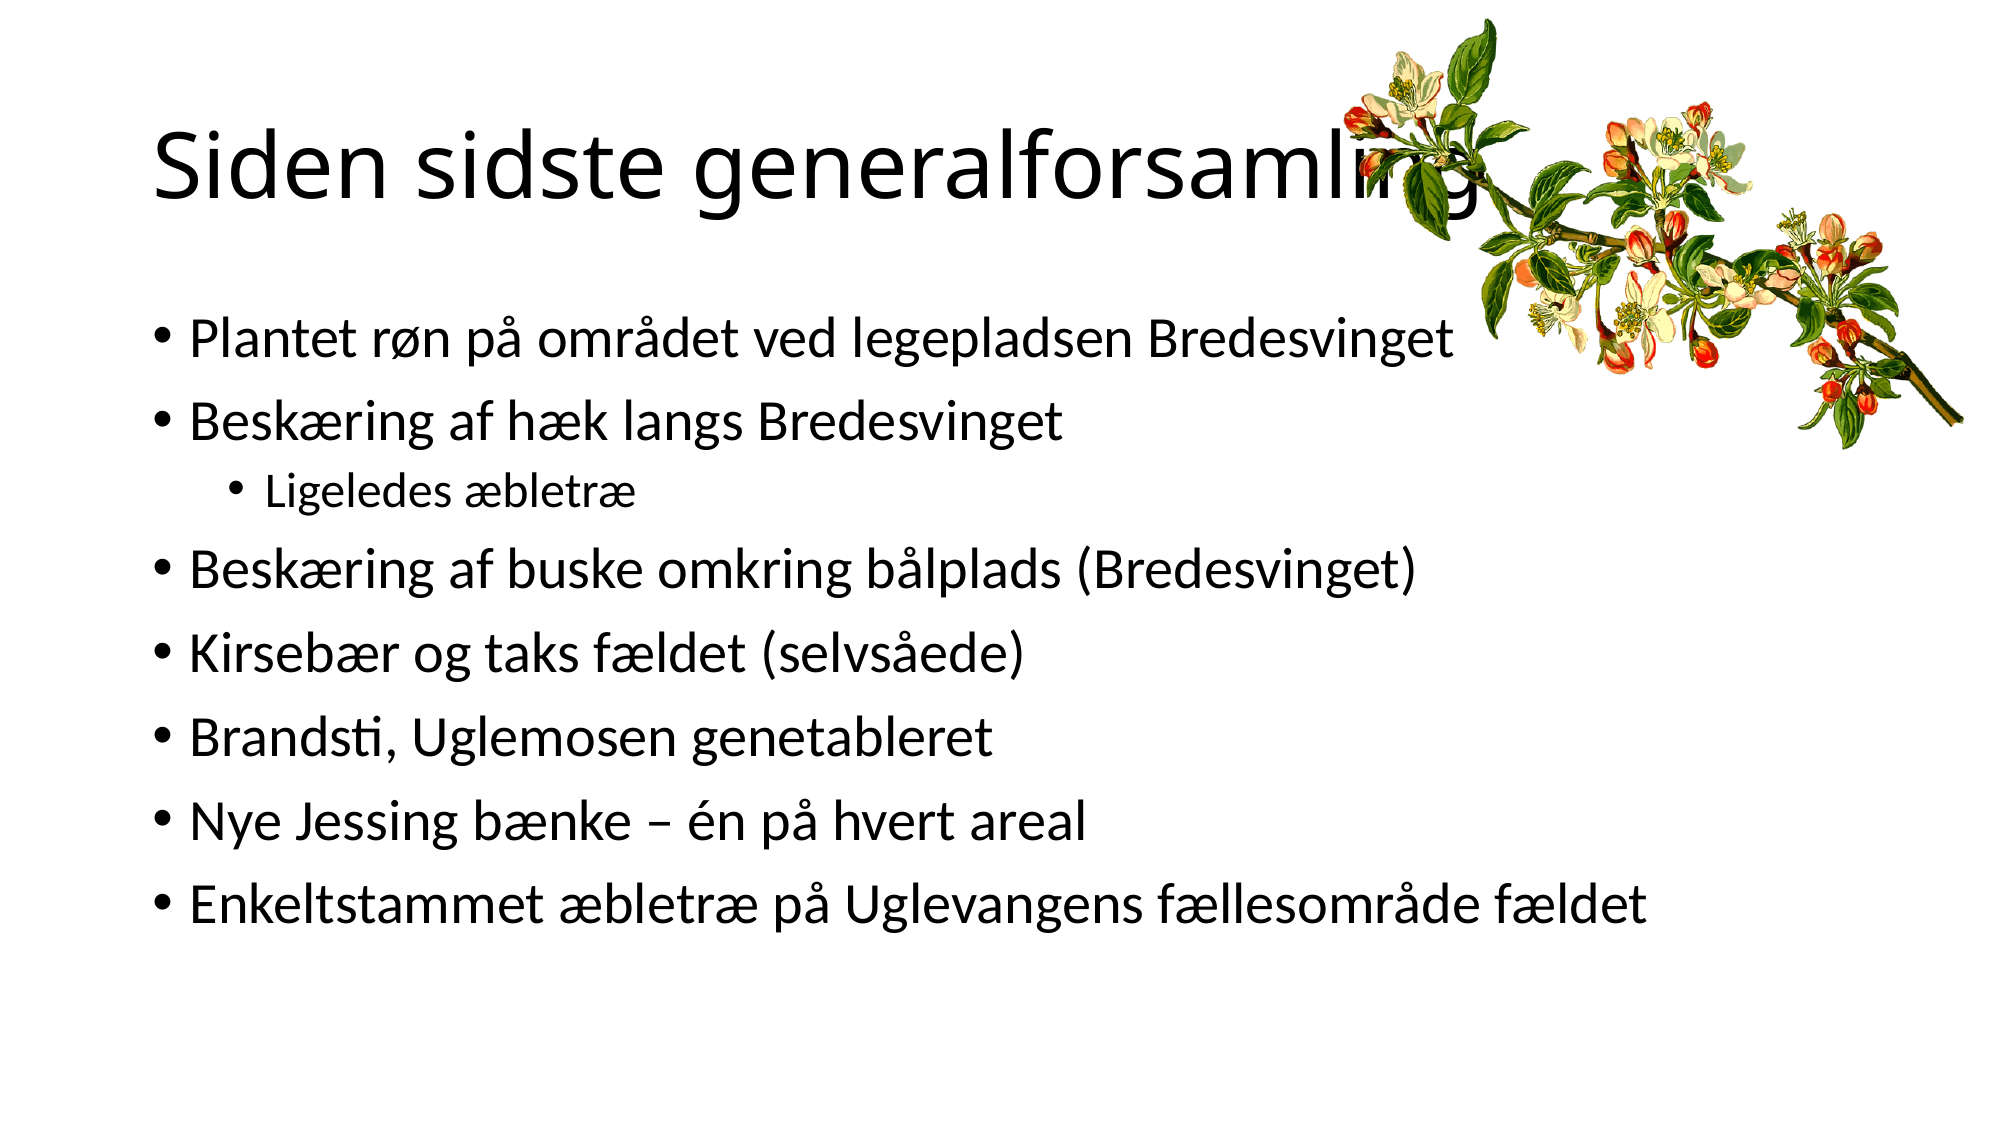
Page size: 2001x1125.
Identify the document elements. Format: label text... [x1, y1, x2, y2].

title Siden sidste generalforsamling [137, 59, 1307, 278]
list Plantet røn på området ved legepladsen Bredesvinget Beskæring af hæk langs Bredesvinget Ligeledes æbletræ Beskæring af buske omkring bålplads (Bredesvinget) Kirsebær og taks fældet (selvsåede) Brandsti, Uglemosen genetableret Nye Jessing bænke – én på hvert areal Enkeltstammet æbletræ på Uglevangens fællesområde fældet [137, 299, 1863, 1014]
picture [1307, 0, 1982, 455]
